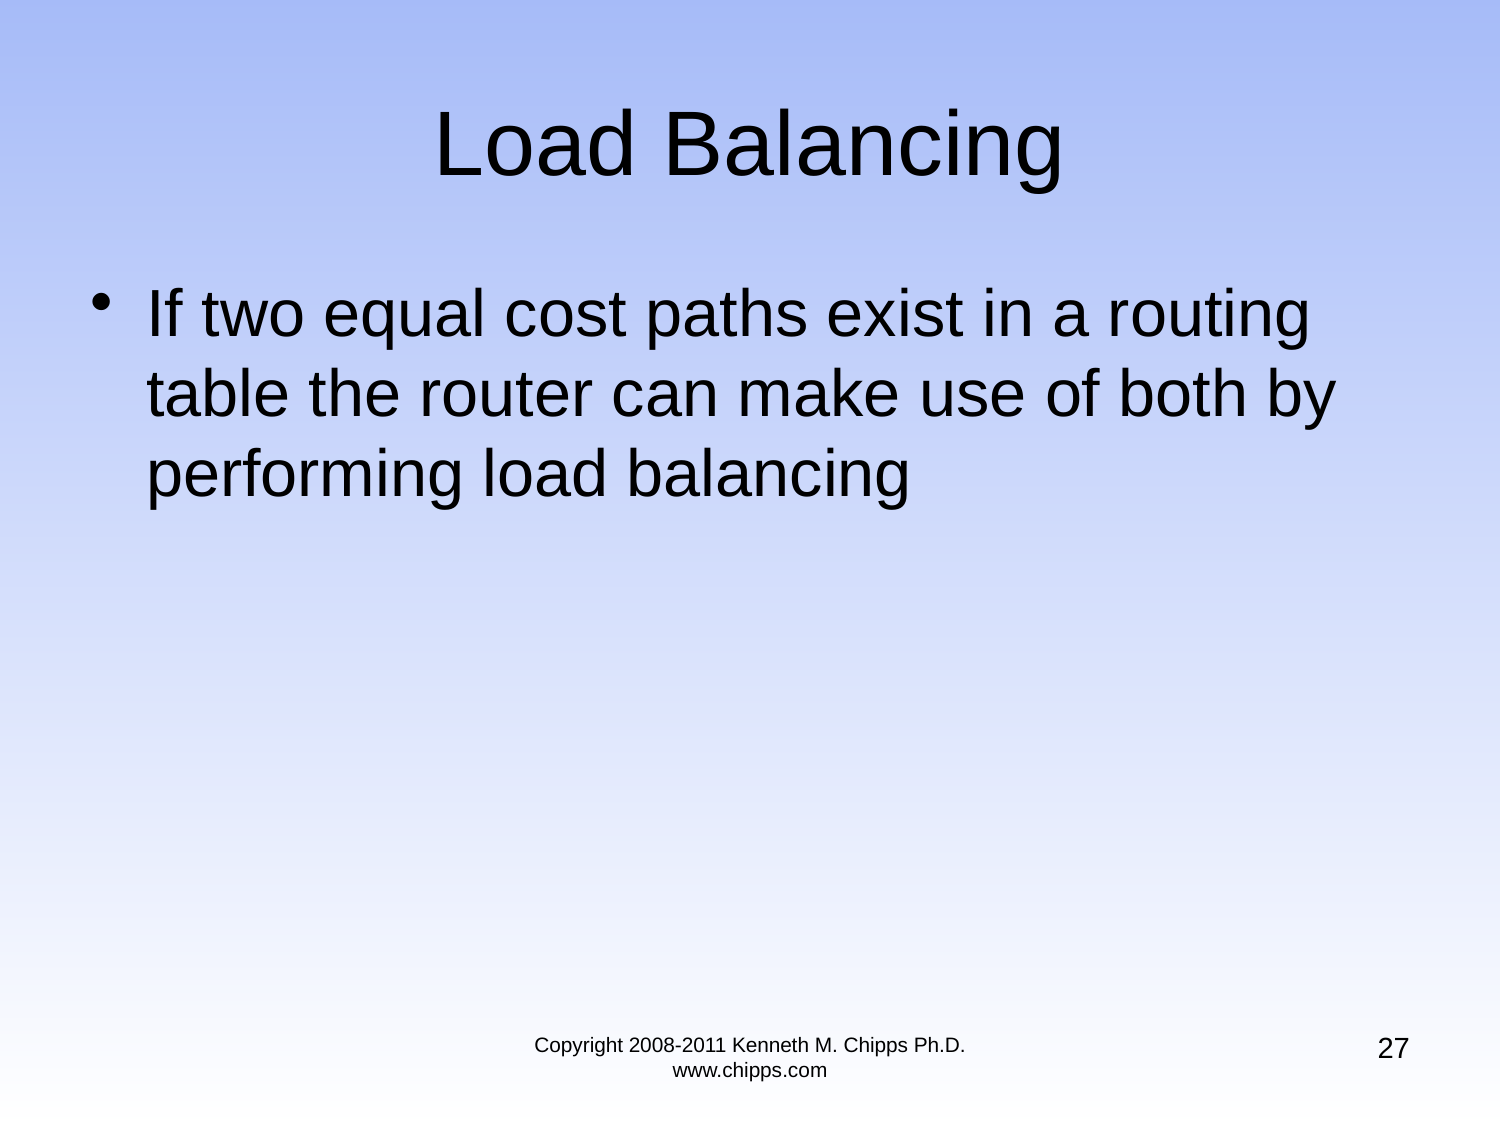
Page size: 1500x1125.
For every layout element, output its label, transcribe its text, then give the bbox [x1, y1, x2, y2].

title Load Balancing [74, 44, 1426, 233]
slide_number 27 [1074, 1021, 1426, 1101]
list If two equal cost paths exist in a routing table the router can make use of both by performing load balancing [74, 262, 1426, 1006]
footer Copyright 2008-2011 Kenneth M. Chipps Ph.D. www.chipps.com [449, 1024, 1051, 1103]
